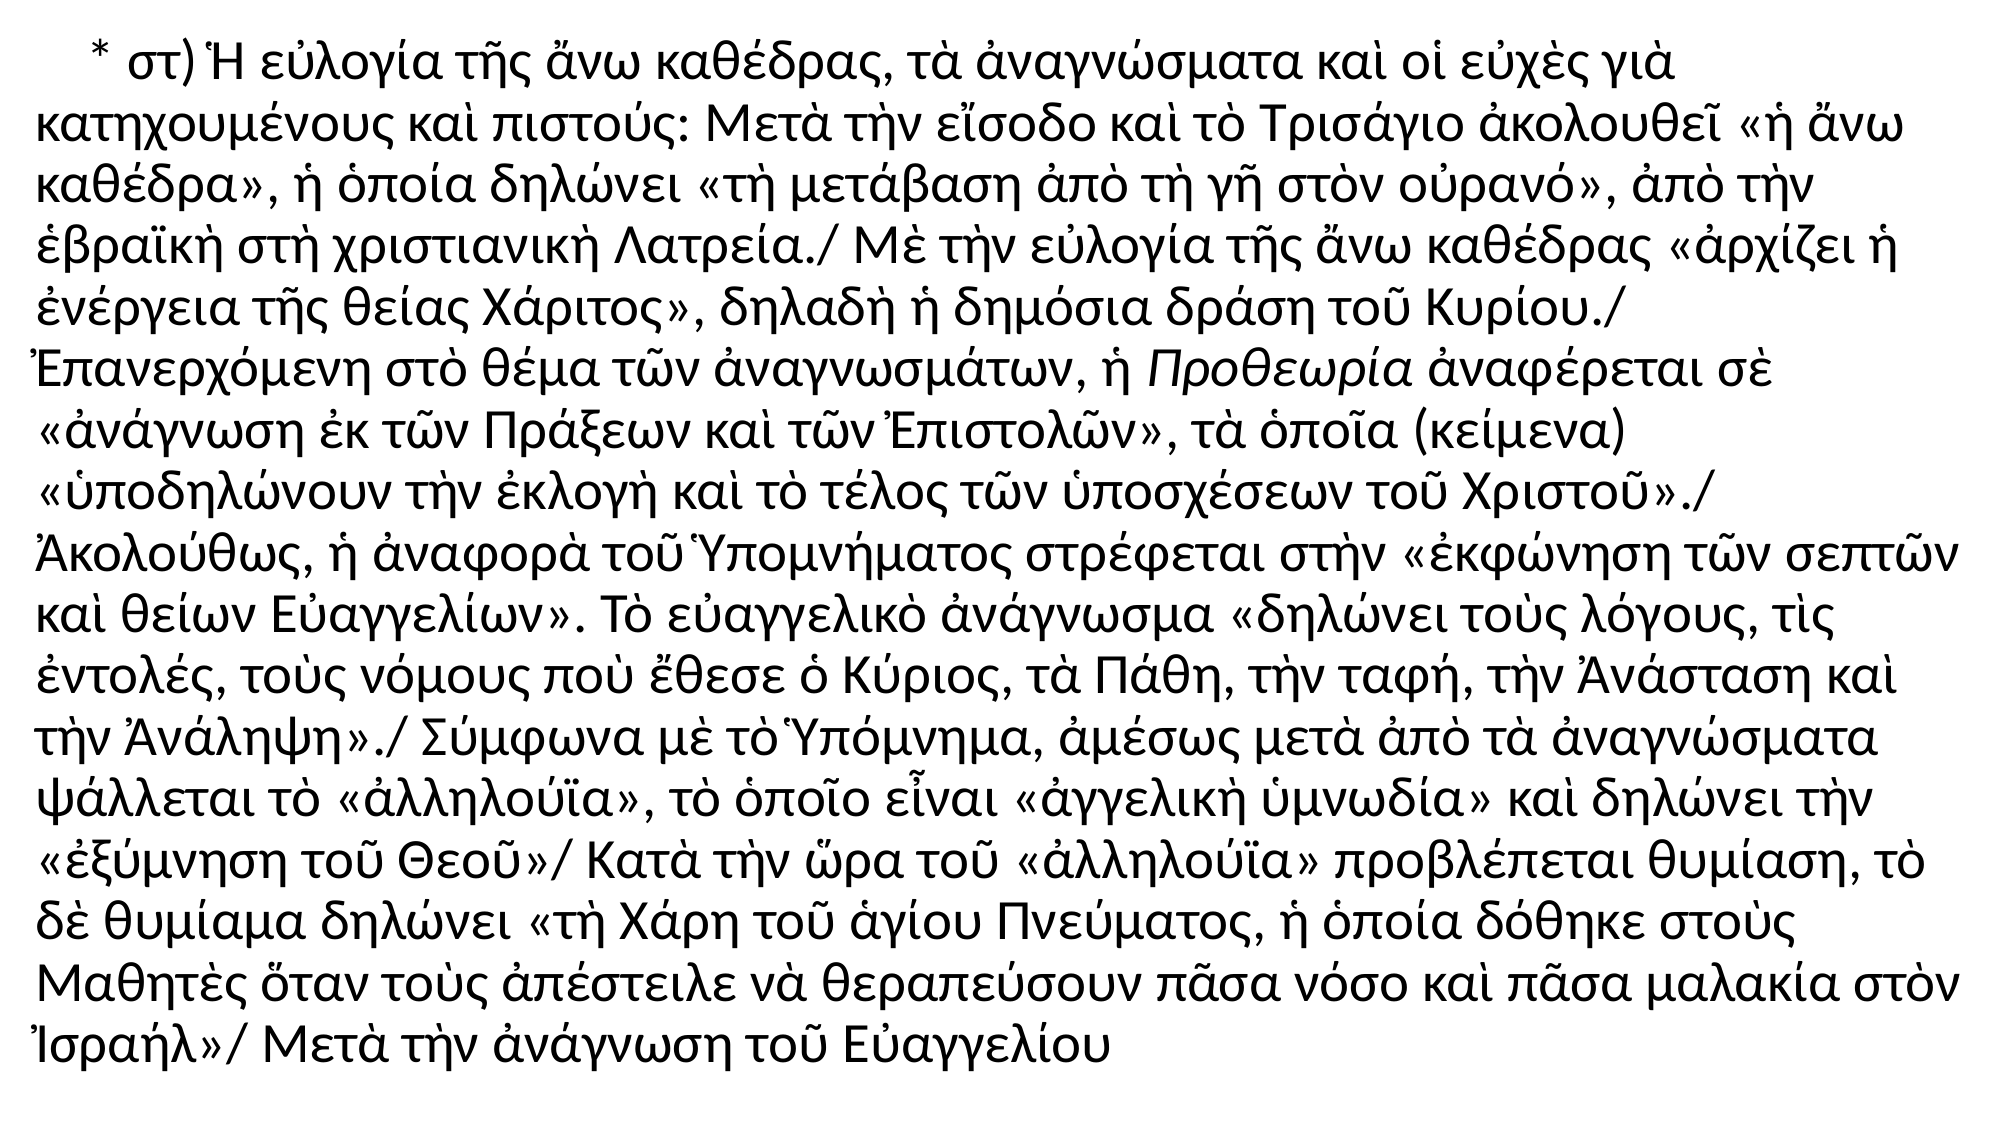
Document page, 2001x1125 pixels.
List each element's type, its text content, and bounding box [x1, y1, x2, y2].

list * στ) Ἡ εὐλογία τῆς ἄνω καθέδρας, τὰ ἀναγνώσματα καὶ οἱ εὐχὲς γιὰ κατηχουμένους καὶ πιστούς: Μετὰ τὴν εἴσοδο καὶ τὸ Τρισάγιο ἀκολουθεῖ «ἡ ἄνω καθέδρα», ἡ ὁποία δηλώνει «τὴ μετάβαση ἀπὸ τὴ γῆ στὸν οὐρανό», ἀπὸ τὴν ἑβραϊκὴ στὴ χριστιανικὴ Λατρεία./ Μὲ τὴν εὐλογία τῆς ἄνω καθέδρας «ἀρχίζει ἡ ἐνέργεια τῆς θείας Χάριτος», δηλαδὴ ἡ δημόσια δράση τοῦ Κυρίου./ Ἐπανερχόμενη στὸ θέμα τῶν ἀναγνωσμάτων, ἡ Προθεωρία ἀναφέρεται σὲ «ἀνάγνωση ἐκ τῶν Πράξεων καὶ τῶν Ἐπιστολῶν», τὰ ὁποῖα (κείμενα) «ὑποδηλώνουν τὴν ἐκλογὴ καὶ τὸ τέλος τῶν ὑποσχέσεων τοῦ Χριστοῦ»./ Ἀκολούθως, ἡ ἀναφορὰ τοῦ Ὑπομνήματος στρέφεται στὴν «ἐκφώνηση τῶν σεπτῶν καὶ θείων Εὐαγγελίων». Τὸ εὐαγγελικὸ ἀνάγνωσμα «δηλώνει τοὺς λόγους, τὶς ἐντολές, τοὺς νόμους ποὺ ἔθεσε ὁ Κύριος, τὰ Πάθη, τὴν ταφή, τὴν Ἀνάσταση καὶ τὴν Ἀνάληψη»./ Σύμφωνα μὲ τὸ Ὑπόμνημα, ἀμέσως μετὰ ἀπὸ τὰ ἀναγνώσματα ψάλλεται τὸ «ἀλληλούϊα», τὸ ὁποῖο εἶναι «ἀγγελικὴ ὑμνωδία» καὶ δηλώνει τὴν «ἐξύμνηση τοῦ Θεοῦ»/ Κατὰ τὴν ὥρα τοῦ «ἀλληλούϊα» προβλέπεται θυμίαση, τὸ δὲ θυμίαμα δηλώνει «τὴ Χάρη τοῦ ἁγίου Πνεύματος, ἡ ὁποία δόθηκε στοὺς Μαθητὲς ὅταν τοὺς ἀπέστειλε νὰ θεραπεύσουν πᾶσα νόσο καὶ πᾶσα μαλακία στὸν Ἰσραήλ»/ Μετὰ τὴν ἀνάγνωση τοῦ Εὐαγγελίου [20, 23, 1982, 1104]
